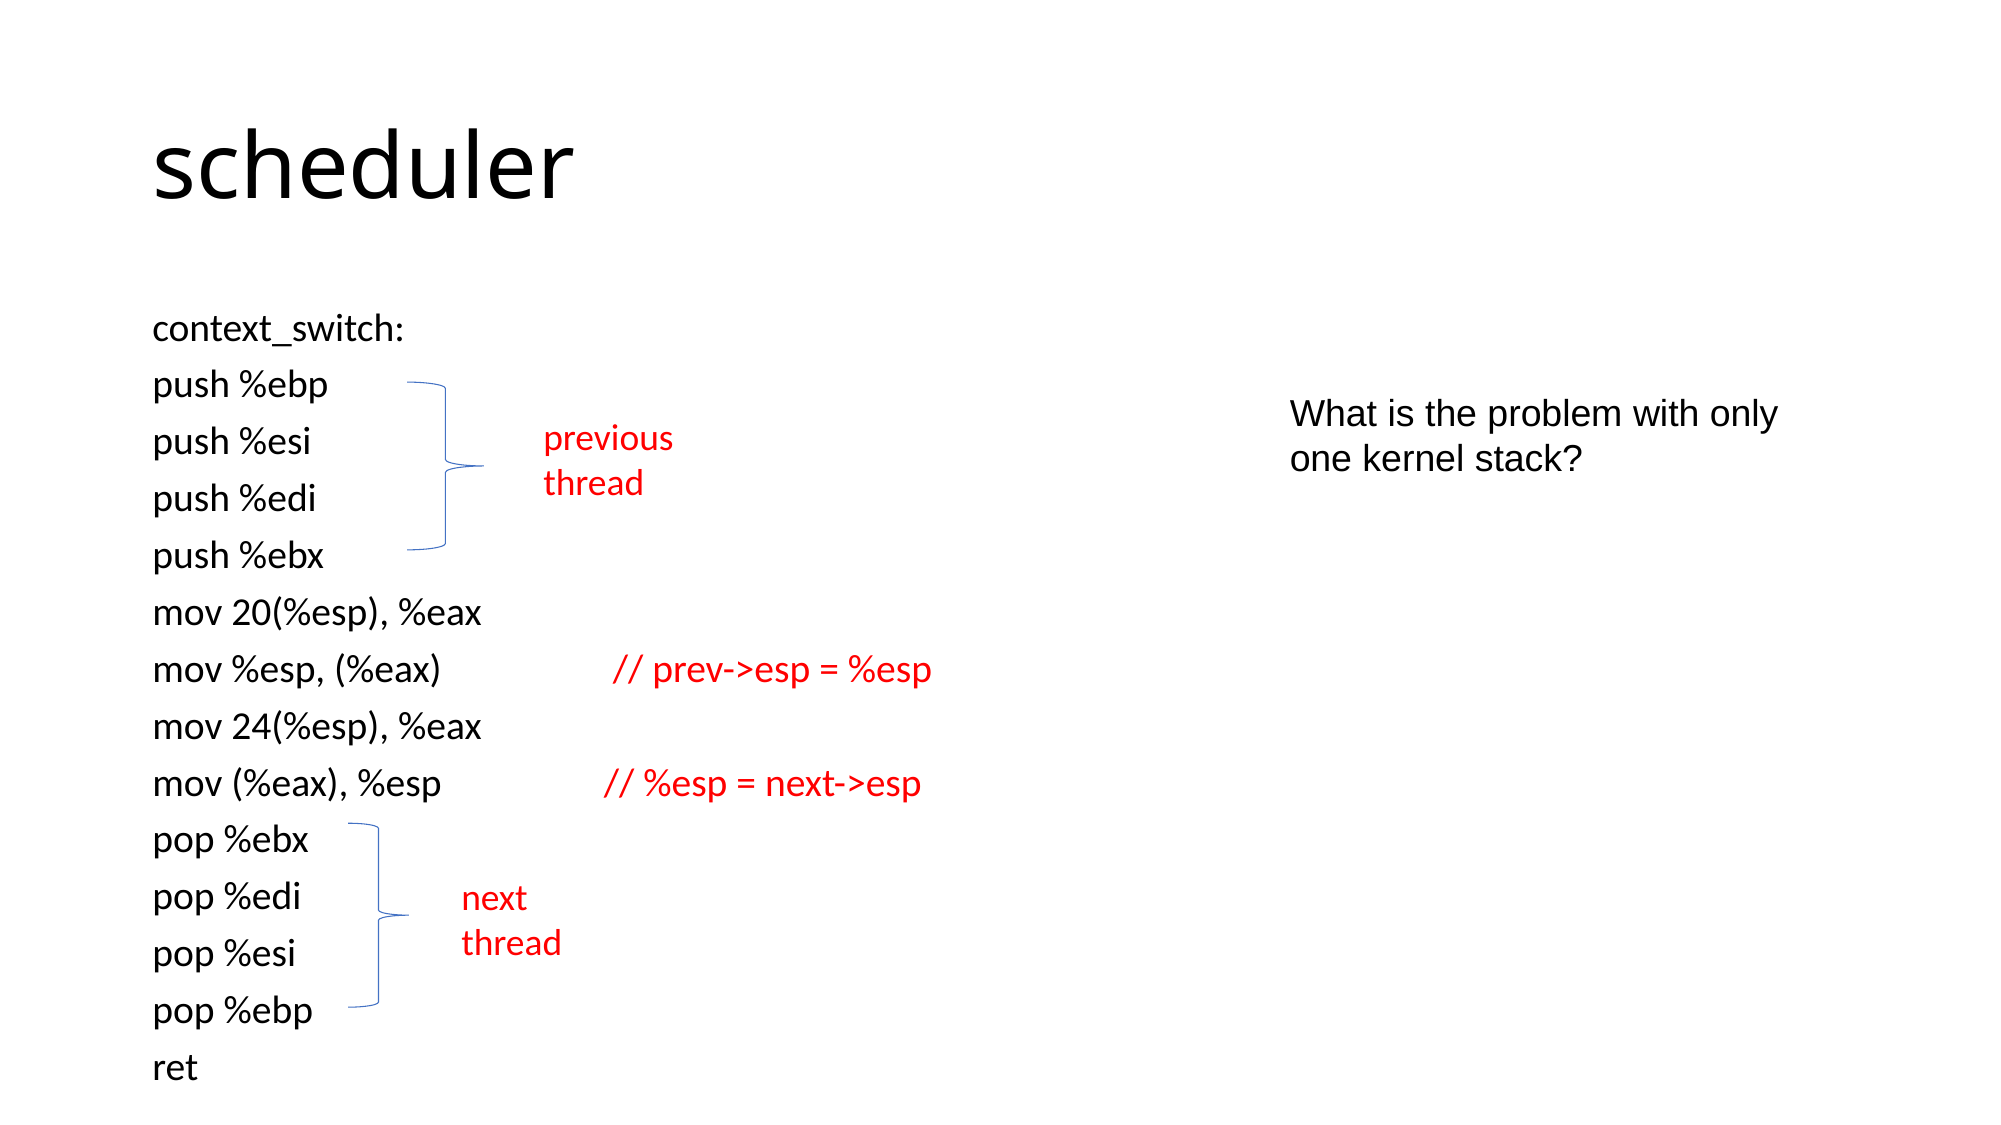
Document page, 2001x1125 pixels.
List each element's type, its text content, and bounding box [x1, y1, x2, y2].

text_box previous thread [528, 405, 775, 511]
text_box [407, 381, 484, 551]
text_box next thread [446, 865, 693, 971]
list context_switch: push %ebp push %esi push %edi push %ebx mov 20(%esp), %eax mov %esp, (%eax) // prev->esp = %esp mov 24(%esp), %eax mov (%eax), %esp // %esp = next->esp pop %ebx pop %edi pop %esi pop %ebp ret [137, 299, 1863, 1108]
title scheduler [137, 59, 1863, 278]
text_box What is the problem with only one kernel stack? [1274, 382, 1797, 487]
text_box [348, 822, 409, 1008]
